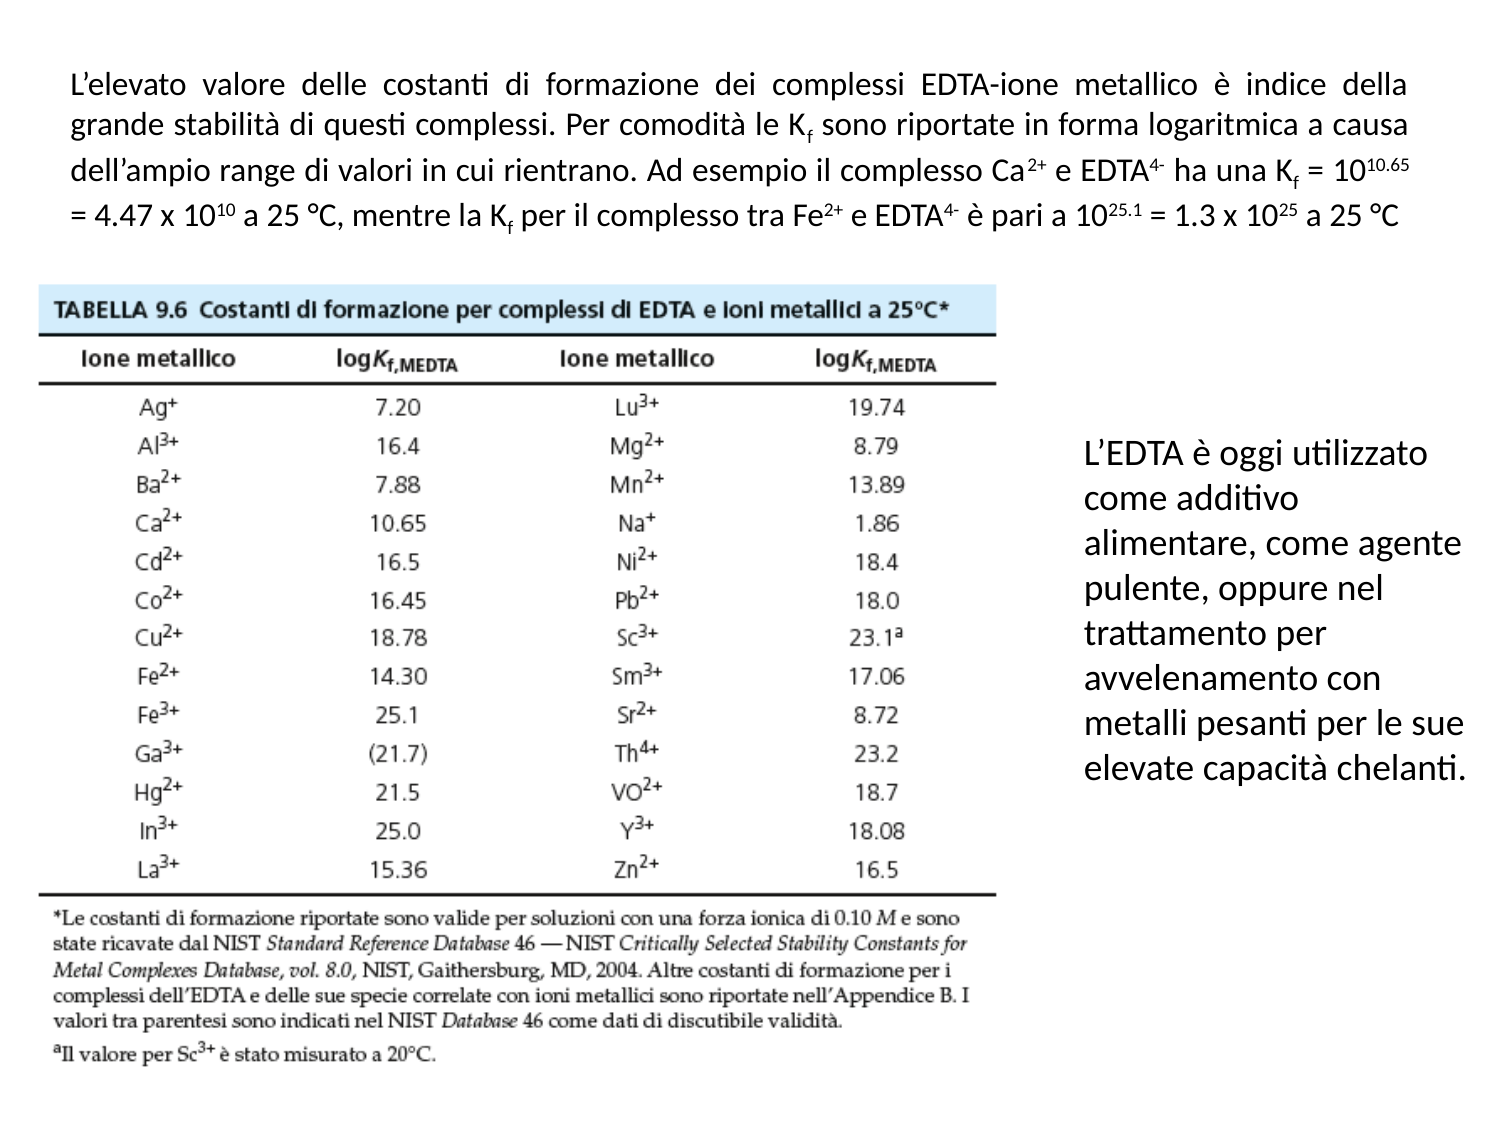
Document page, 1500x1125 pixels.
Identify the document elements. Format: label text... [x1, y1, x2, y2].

picture [29, 278, 1011, 1075]
list L’elevato valore delle costanti di formazione dei complessi EDTA-ione metallico è indice della grande stabilità di questi complessi. Per comodità le Kf sono riportate in forma logaritmica a causa dell’ampio range di valori in cui rientrano. Ad esempio il complesso Ca2+ e EDTA4- ha una Kf = 1010.65 = 4.47 x 1010 a 25 °C, mentre la Kf per il complesso tra Fe2+ e EDTA4- è pari a 1025.1 = 1.3 x 1025 a 25 °C [29, 54, 1425, 279]
text_box L’EDTA è oggi utilizzato come additivo alimentare, come agente pulente, oppure nel trattamento per avvelenamento con metalli pesanti per le sue elevate capacità chelanti. [1068, 420, 1483, 796]
